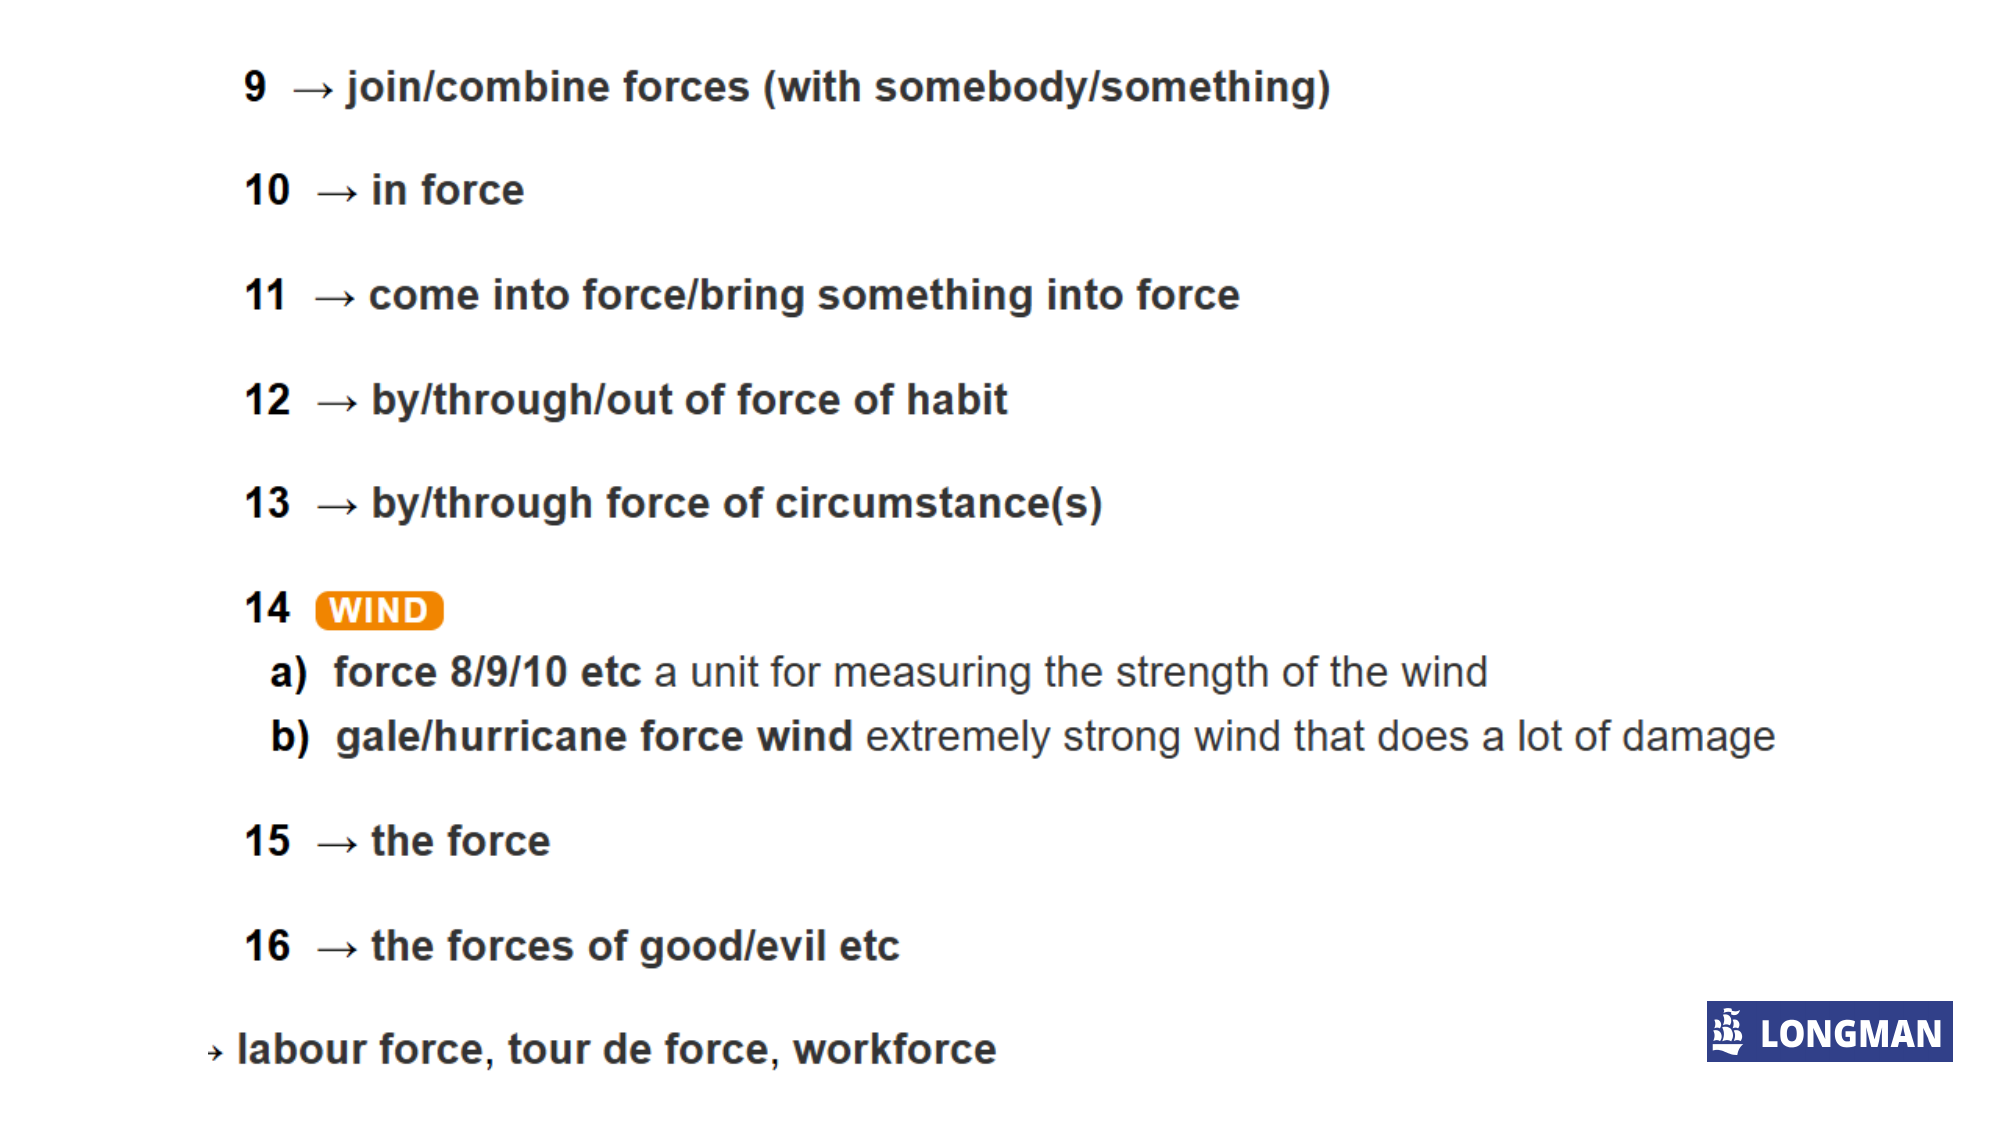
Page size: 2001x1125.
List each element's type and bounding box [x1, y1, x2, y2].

picture [207, 39, 1953, 1086]
